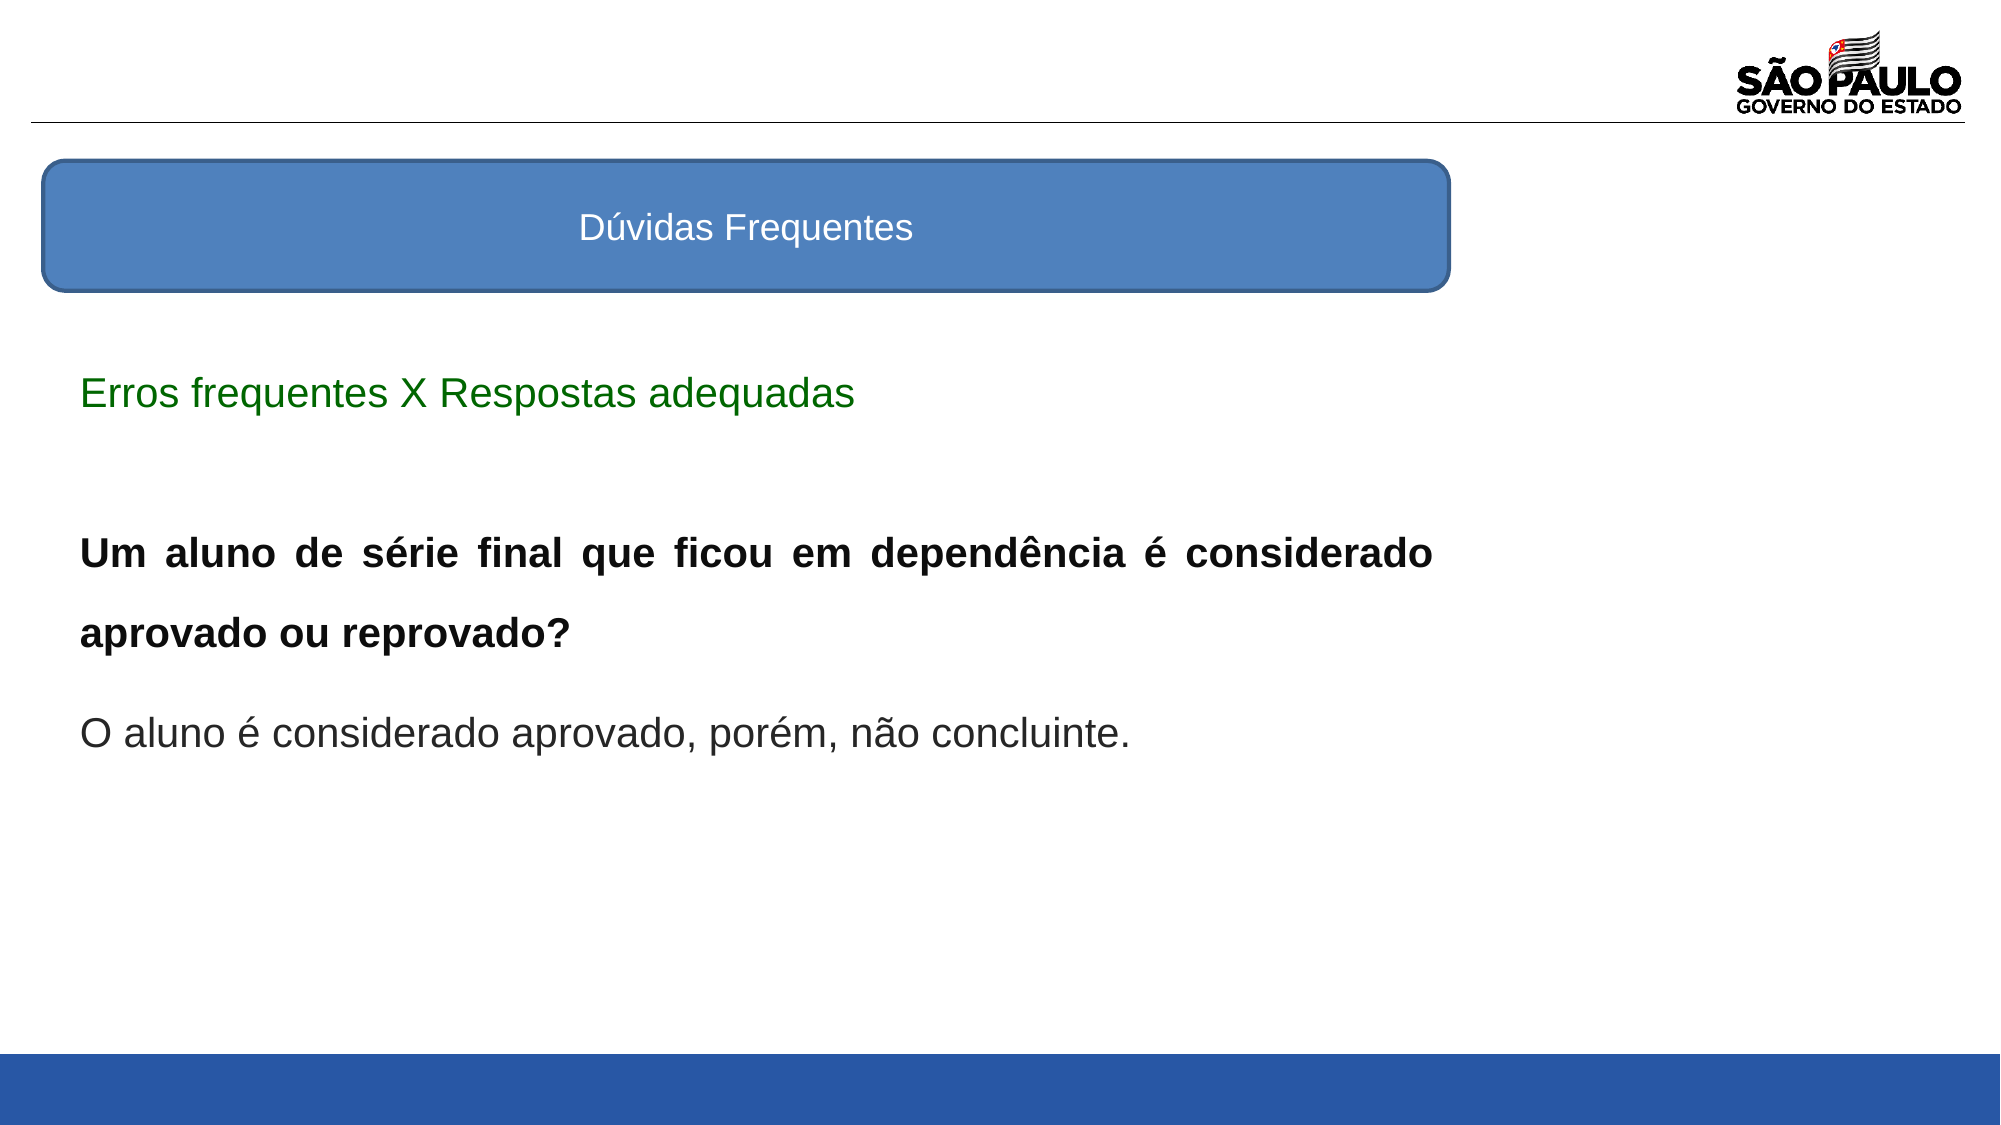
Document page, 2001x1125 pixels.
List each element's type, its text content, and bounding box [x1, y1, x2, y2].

text_box Dúvidas Frequentes [41, 158, 1452, 293]
text_box Erros frequentes X Respostas adequadas Um aluno de série final que ficou em dependência é considerado aprovado ou reprovado? O aluno é considerado aprovado, porém, não concluinte. [65, 357, 1449, 763]
picture [1732, 25, 1965, 118]
